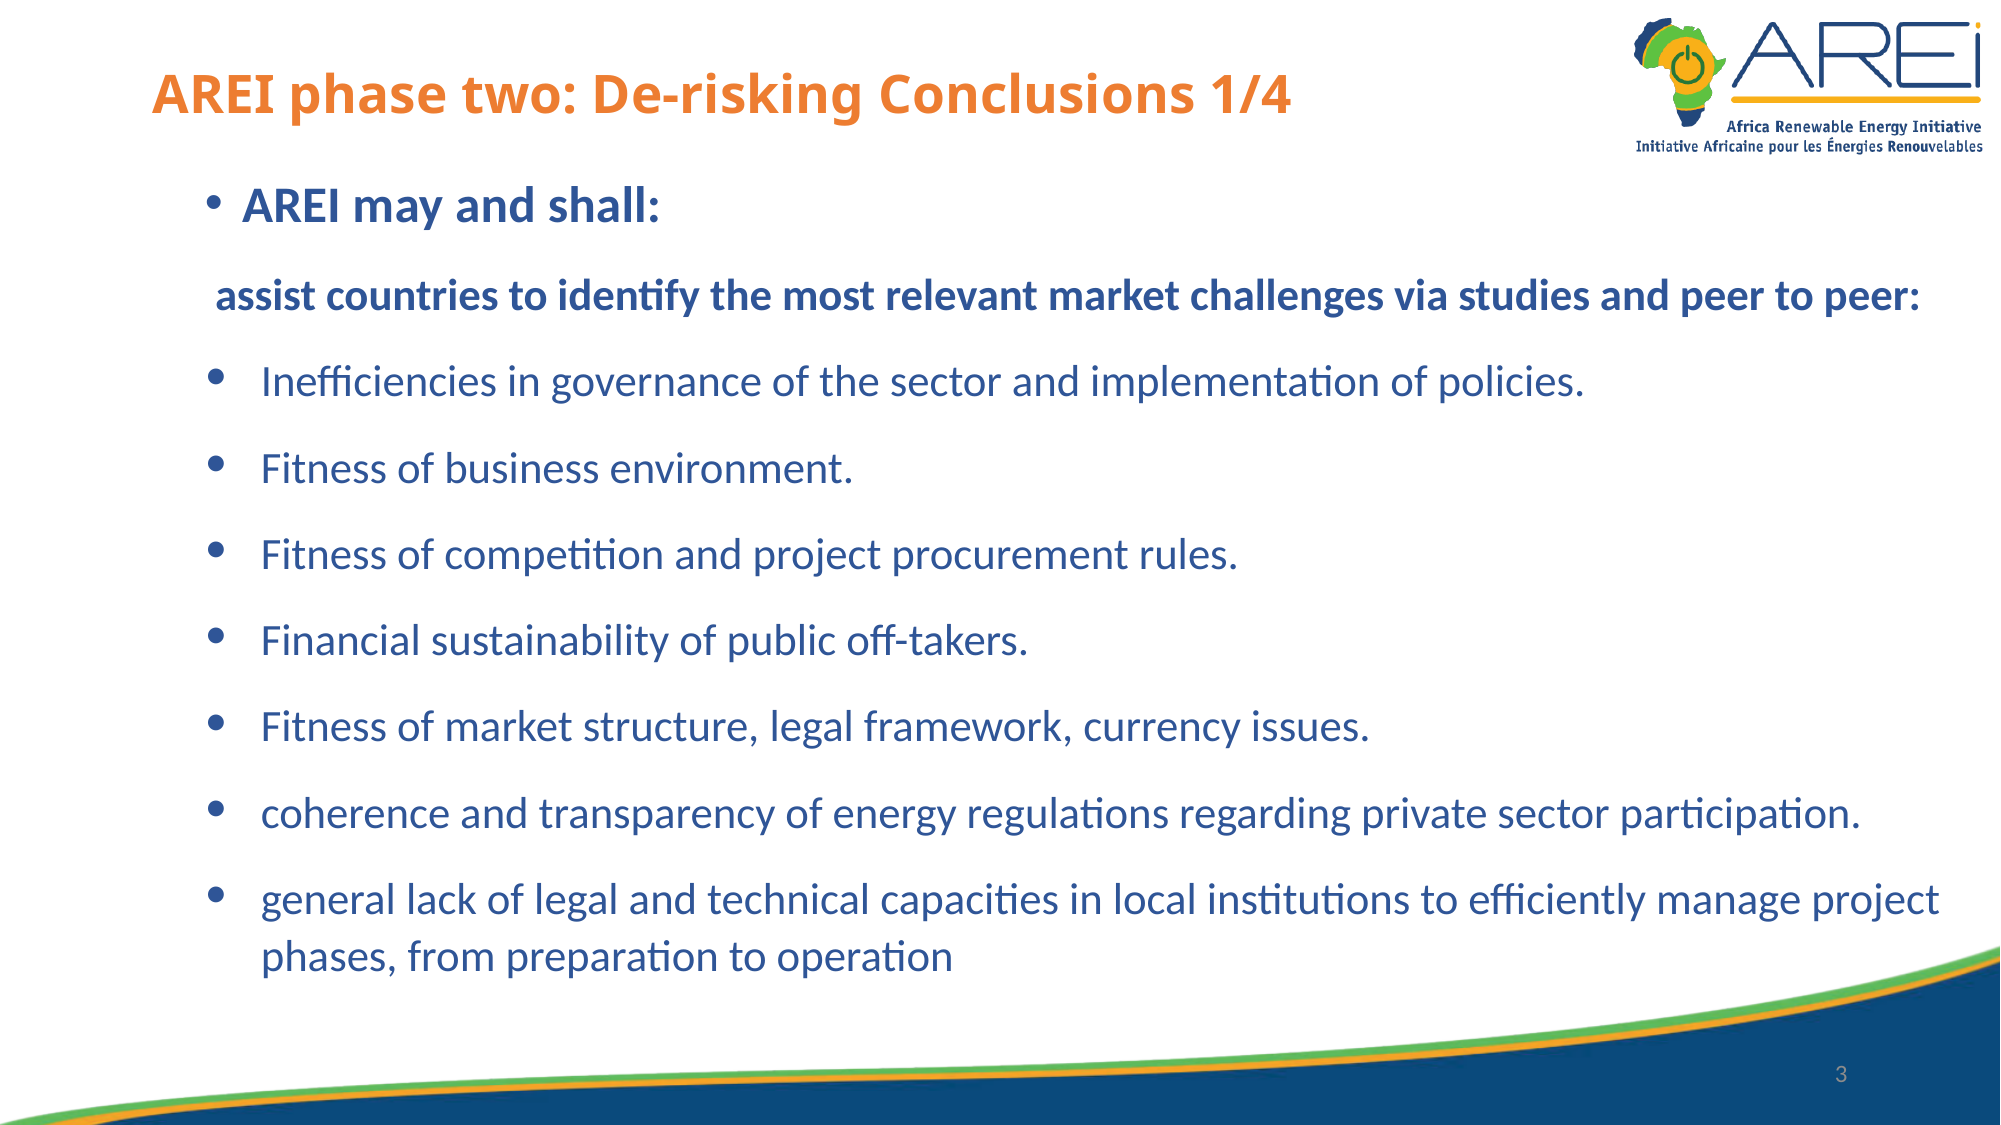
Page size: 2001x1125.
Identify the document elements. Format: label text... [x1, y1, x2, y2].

slide_number 3 [1412, 1042, 1863, 1103]
picture [1634, 18, 1983, 174]
footer [662, 1042, 1338, 1103]
list AREI may and shall: assist countries to identify the most relevant market challenges via studies and peer to peer: Inefficiencies in governance of the sector and implementation of policies. Fitness of business environment. Fitness of competition and project procurement rules. Financial sustainability of public off-takers. Fitness of market structure, legal framework, currency issues. coherence and transparency of energy regulations regarding private sector participation. general lack of legal and technical capacities in local institutions to efficiently manage project phases, from preparation to operation [189, 159, 1958, 1043]
title AREI phase two: De-risking Conclusions 1/4 [137, 59, 1863, 134]
